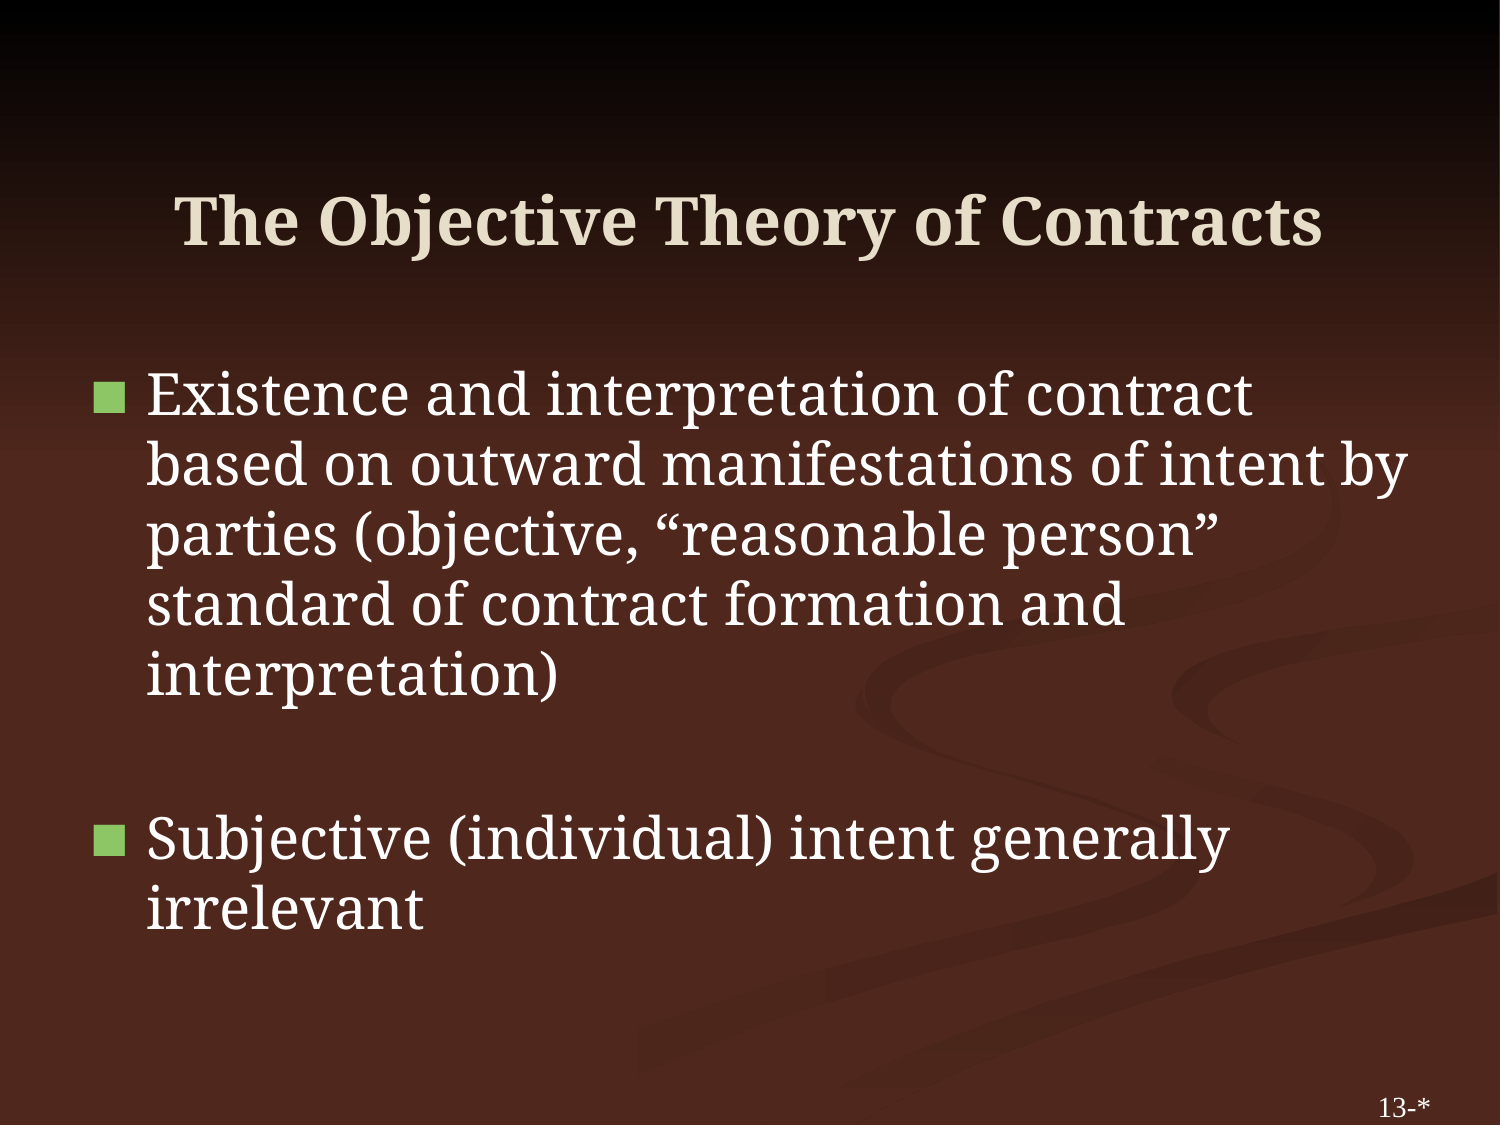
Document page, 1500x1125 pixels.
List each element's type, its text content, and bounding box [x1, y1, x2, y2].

text_box 13-* [1362, 1081, 1500, 1125]
title The Objective Theory of Contracts [75, 125, 1425, 313]
list Existence and interpretation of contract based on outward manifestations of intent by parties (objective, “reasonable person” standard of contract formation and interpretation) Subjective (individual) intent generally irrelevant [75, 350, 1425, 875]
